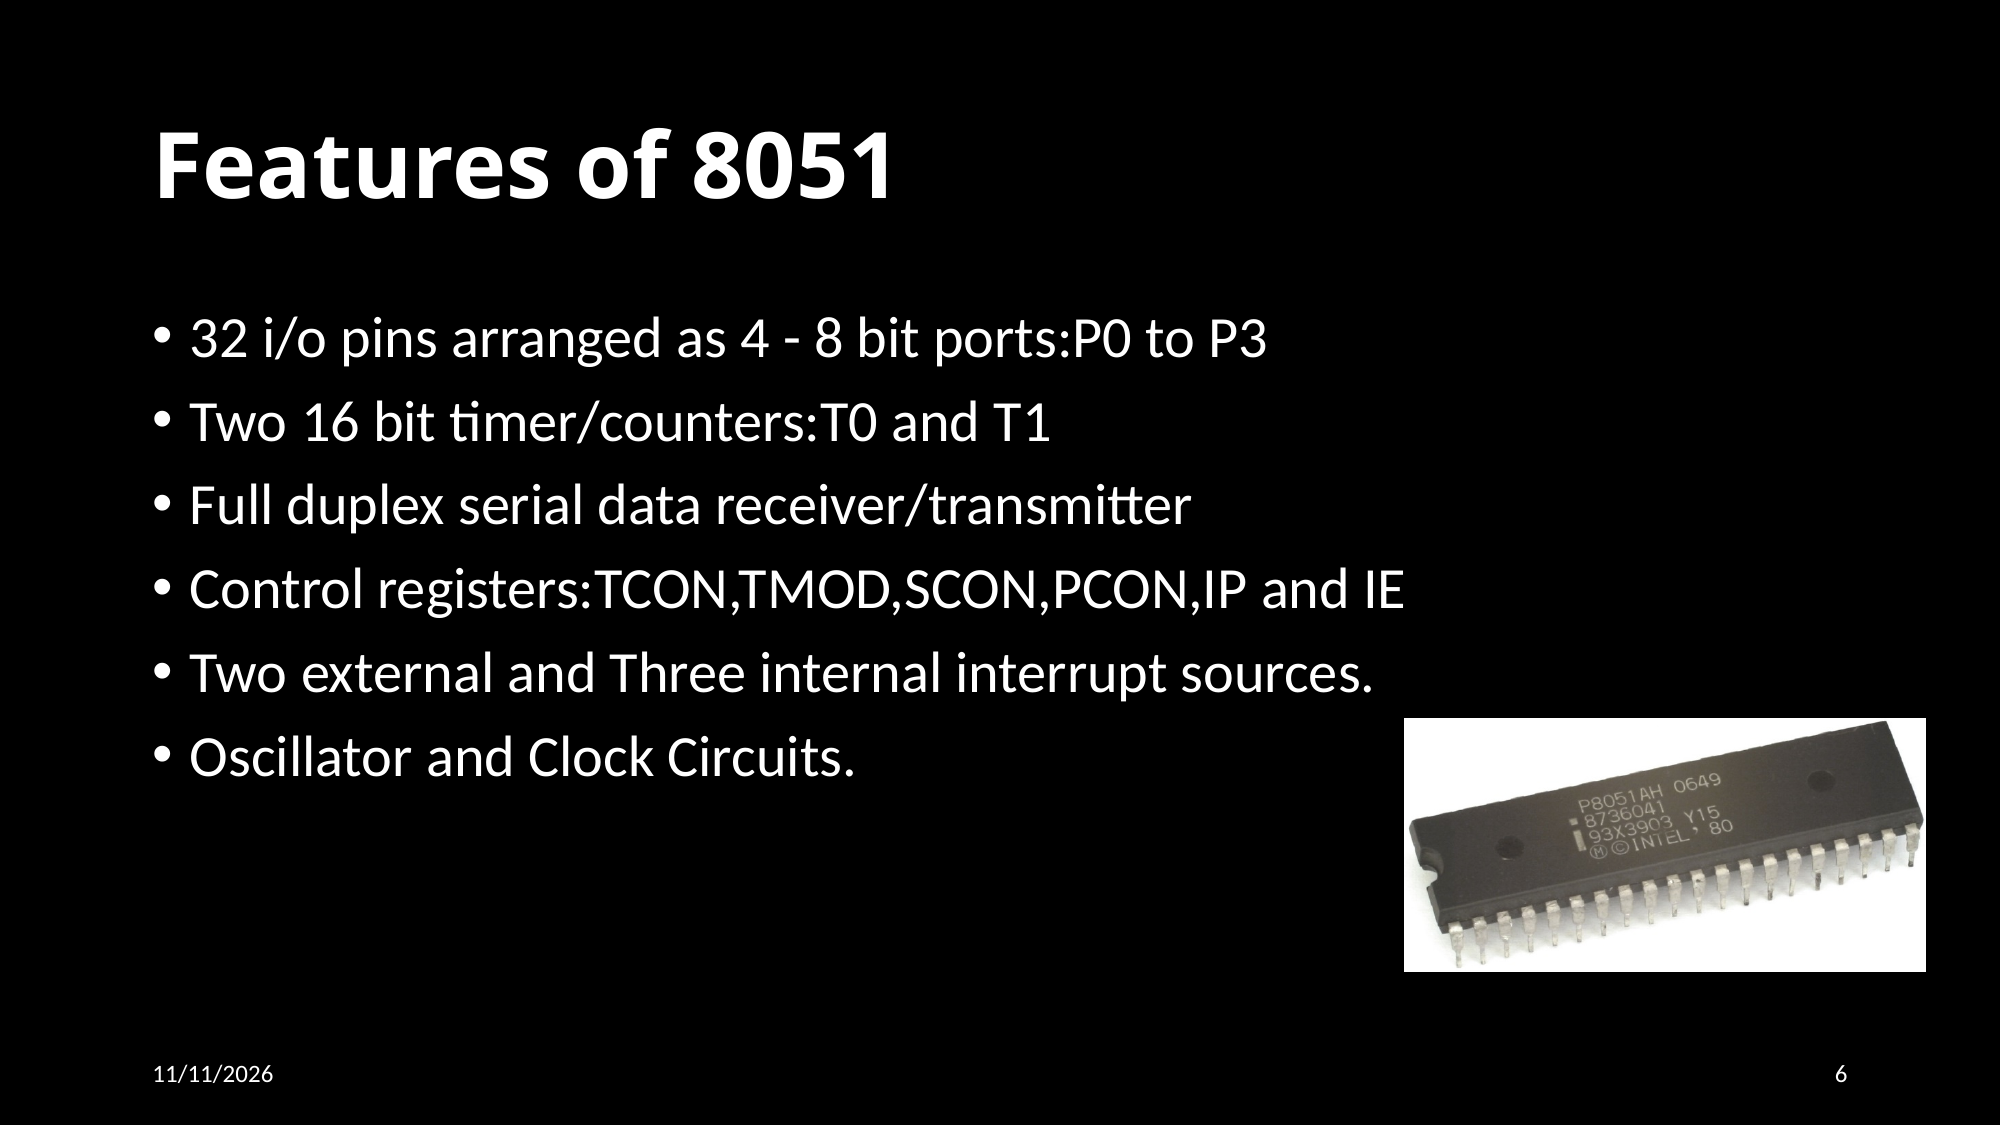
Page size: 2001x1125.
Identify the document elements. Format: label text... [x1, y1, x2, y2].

picture [1403, 718, 1926, 972]
title Features of 8051 [137, 59, 1863, 278]
list 32 i/o pins arranged as 4 - 8 bit ports:P0 to P3 Two 16 bit timer/counters:T0 and T1 Full duplex serial data receiver/transmitter Control registers:TCON,TMOD,SCON,PCON,IP and IE Two external and Three internal interrupt sources. Oscillator and Clock Circuits. [137, 299, 1863, 1014]
slide_number 6 [1412, 1042, 1863, 1103]
slide_number 19-Sep-15 [137, 1042, 588, 1103]
